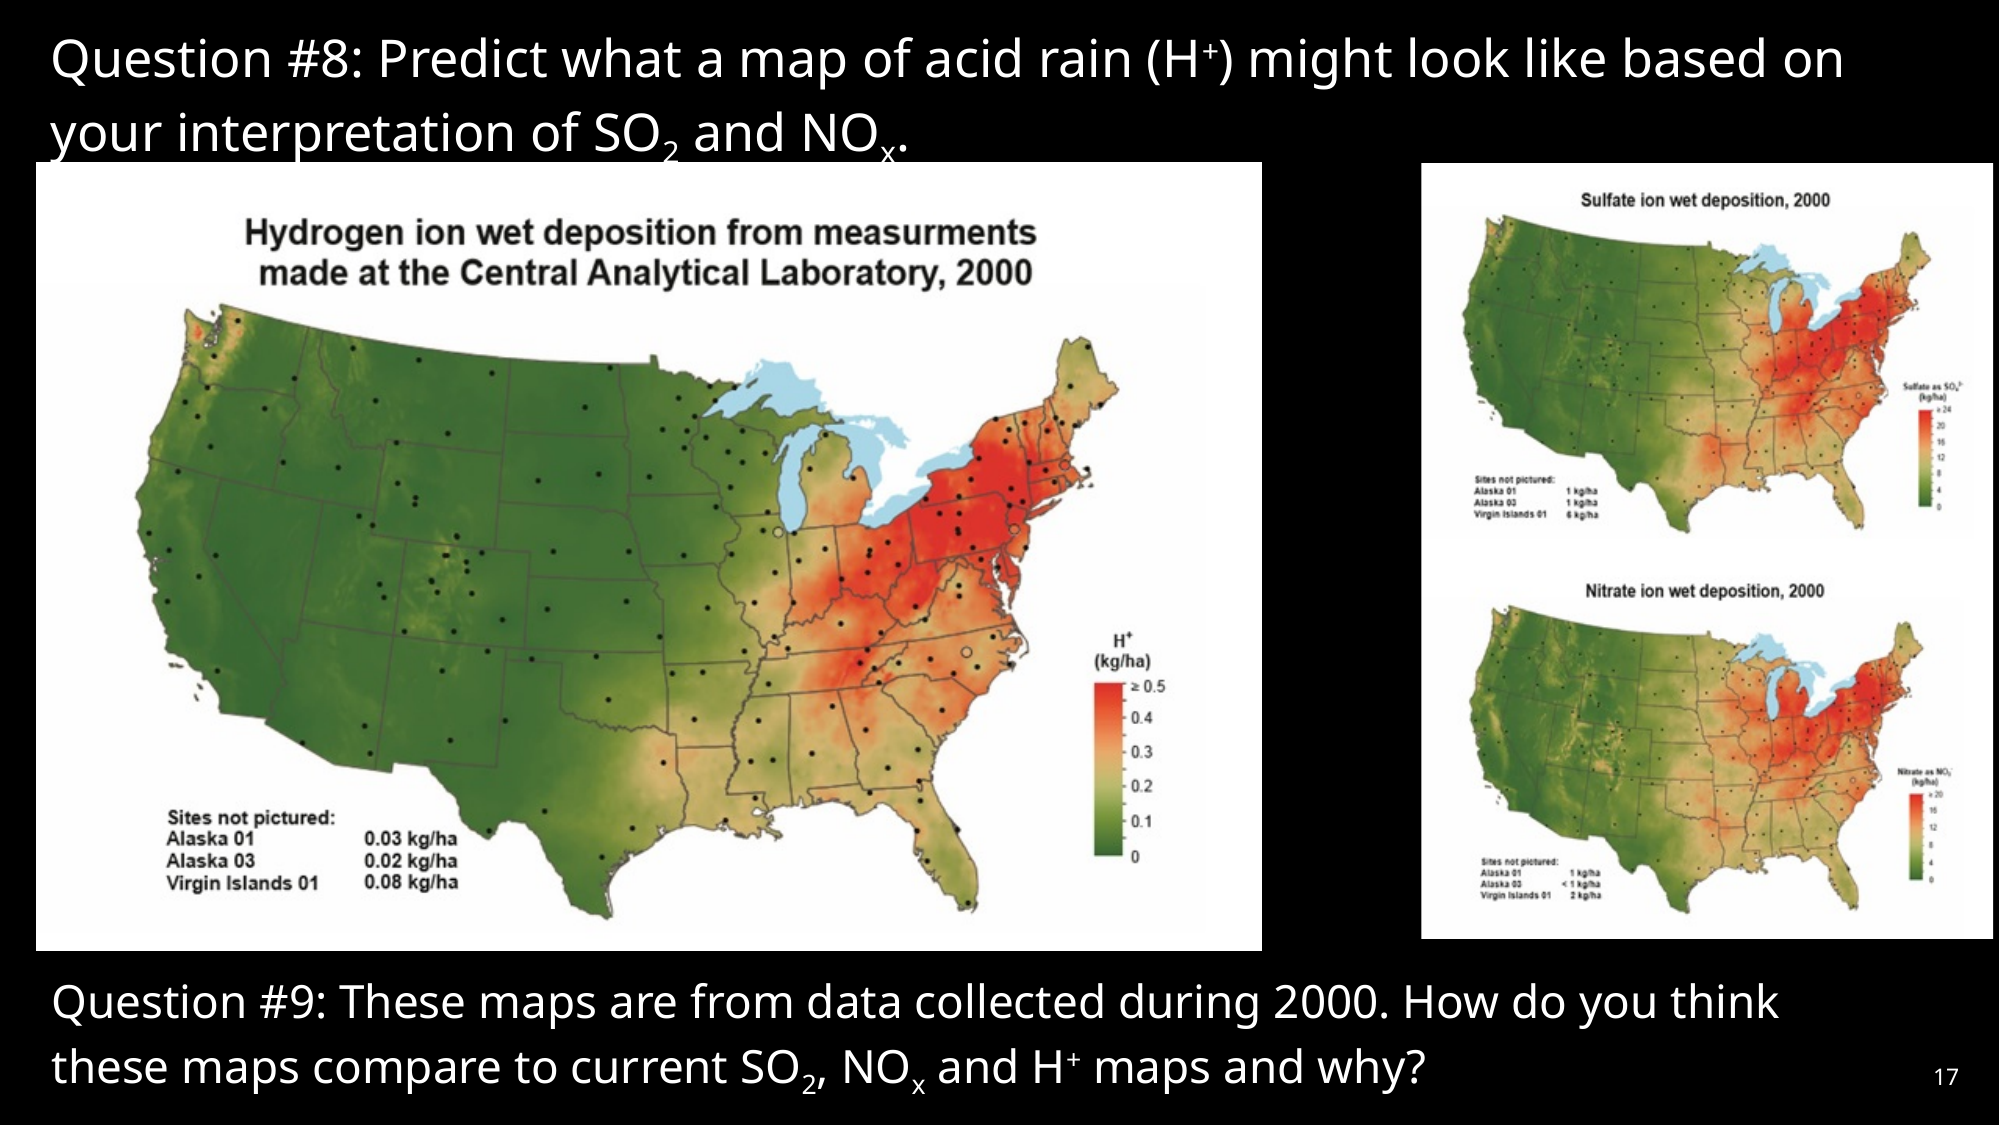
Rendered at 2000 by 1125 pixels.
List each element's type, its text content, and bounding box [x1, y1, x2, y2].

picture [1421, 163, 1994, 939]
picture [36, 162, 1262, 951]
text_box Question #8: Predict what a map of acid rain (H+) might look like based on your interpretation of SO2 and NOx. [36, 9, 1924, 178]
slide_number 17 [1837, 1055, 1975, 1101]
text_box Question #9: These maps are from data collected during 2000. How do you think these maps compare to current SO2, NOx and H+ maps and why? [36, 957, 1800, 1108]
